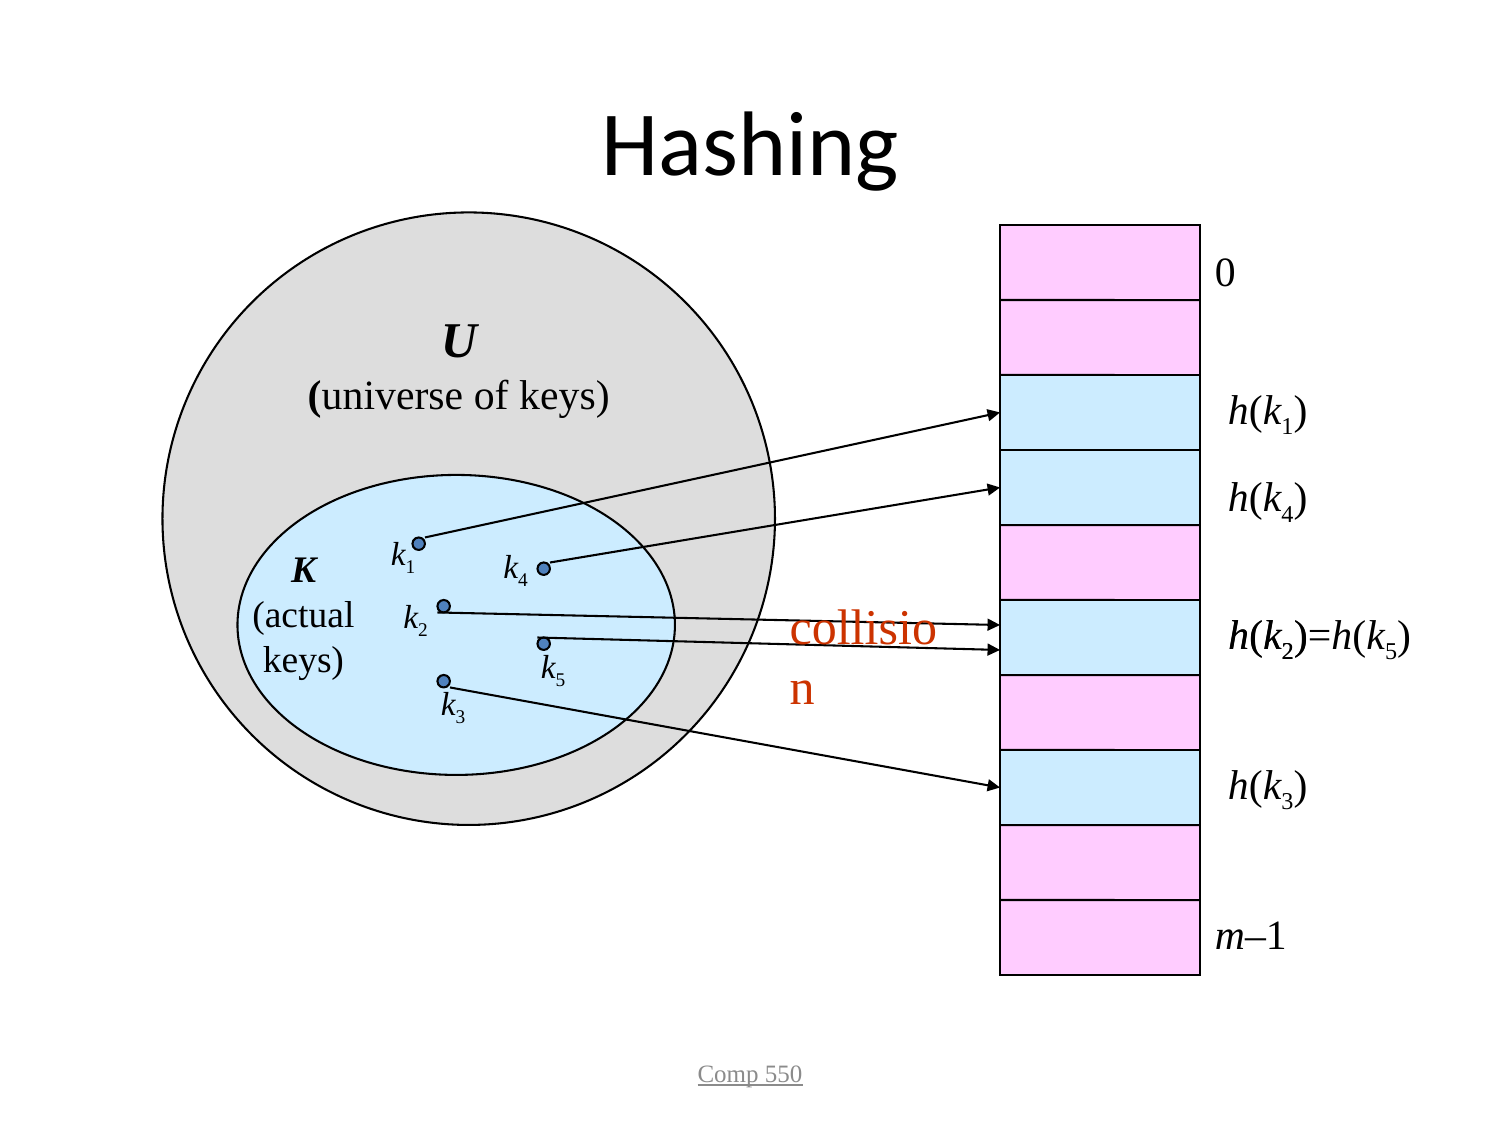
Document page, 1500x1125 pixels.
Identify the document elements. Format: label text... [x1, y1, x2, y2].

text_box [999, 599, 1200, 675]
text_box [162, 212, 770, 825]
text_box h(k4) [1213, 462, 1323, 535]
text_box [644, 526, 775, 619]
text_box K (actual keys) [237, 537, 370, 688]
text_box m–1 [1200, 900, 1302, 965]
text_box [999, 449, 1200, 525]
text_box [999, 374, 1200, 449]
text_box [999, 301, 1200, 374]
text_box [999, 676, 1200, 749]
text_box [999, 224, 1200, 300]
text_box [543, 562, 550, 575]
footer Comp 550 [512, 1042, 988, 1103]
text_box [999, 901, 1200, 975]
text_box k2 [388, 587, 443, 648]
text_box k1 [376, 525, 431, 586]
text_box h(k1) [1213, 375, 1323, 447]
text_box [449, 687, 1000, 792]
text_box [999, 826, 1200, 900]
text_box h(k2)=h(k5) [1213, 600, 1427, 672]
text_box [999, 526, 1200, 599]
title Hashing [75, 45, 1425, 233]
text_box 0 [1200, 237, 1251, 303]
text_box [977, 643, 1000, 656]
text_box k4 [488, 537, 543, 598]
text_box [549, 483, 1000, 563]
text_box h(k3) [1213, 750, 1323, 822]
text_box [424, 409, 1000, 538]
text_box collision [774, 587, 977, 723]
text_box [977, 618, 1000, 631]
text_box k3 [426, 675, 481, 736]
text_box [443, 599, 450, 612]
text_box [586, 463, 775, 546]
text_box [999, 749, 1200, 825]
text_box [257, 474, 675, 775]
text_box U (universe of keys) [292, 299, 625, 425]
text_box k5 [526, 637, 581, 698]
